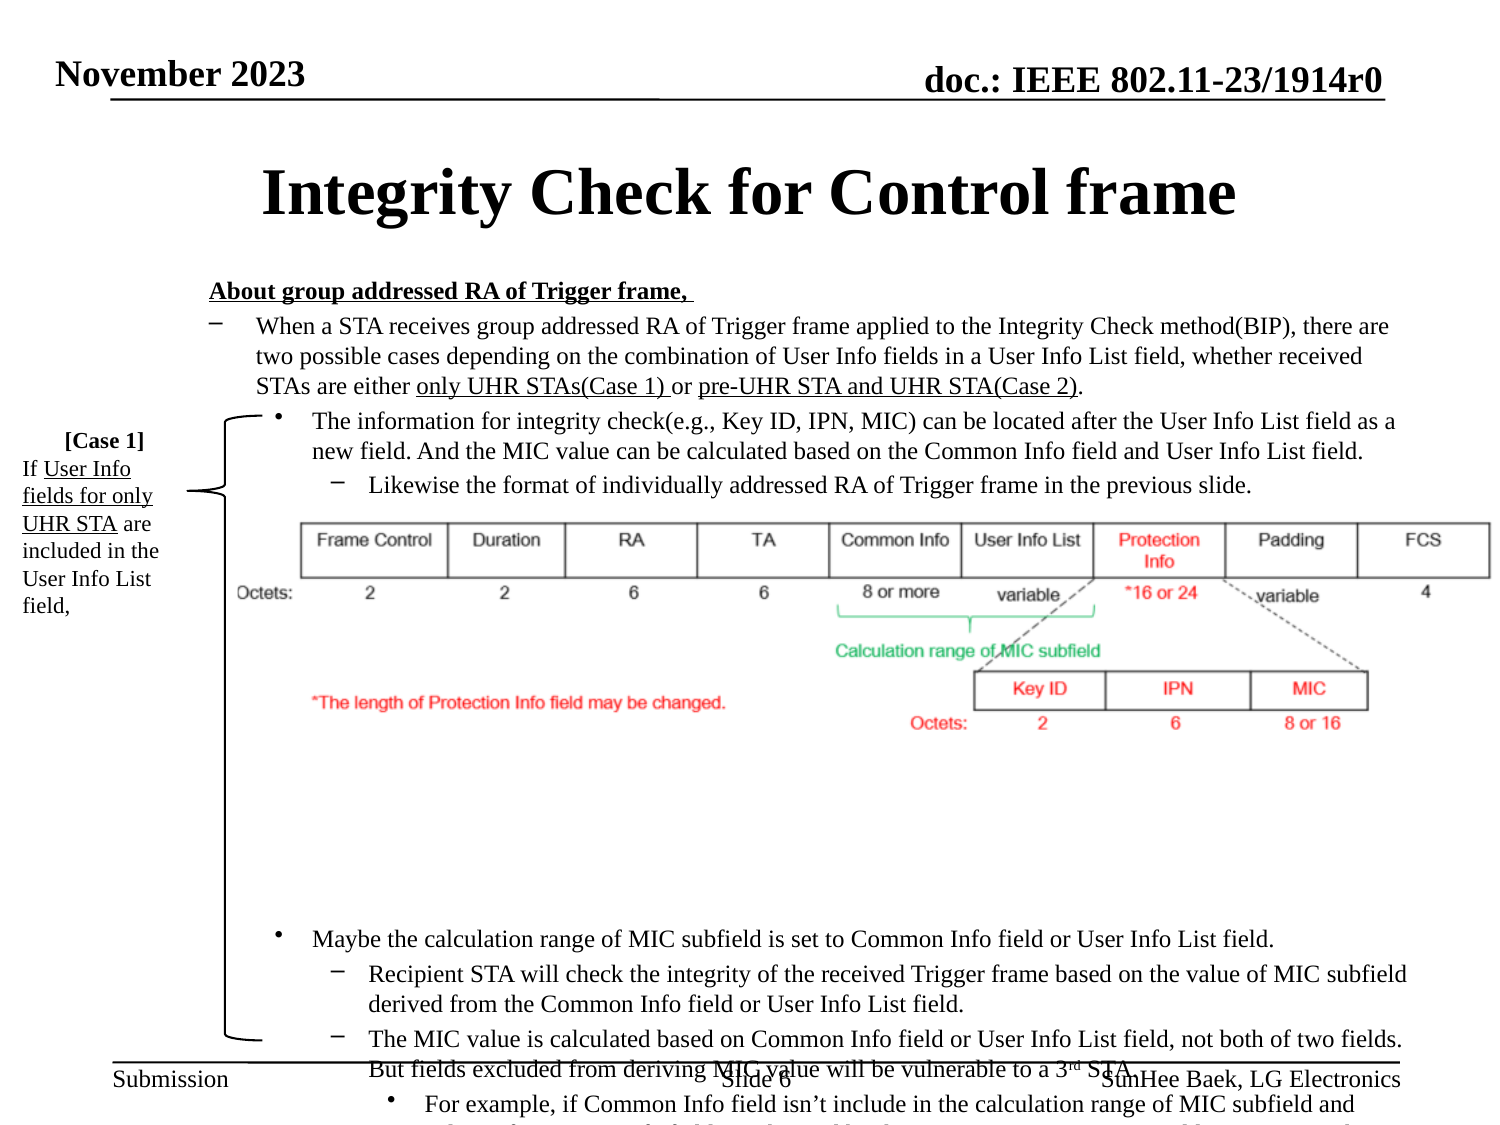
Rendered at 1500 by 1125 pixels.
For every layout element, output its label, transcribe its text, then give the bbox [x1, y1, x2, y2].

text_box [Case 1] If User Info fields for only UHR STA are included in the User Info List field, [7, 418, 202, 626]
text_box [202, 415, 263, 1041]
picture [237, 509, 1499, 738]
title Integrity Check for Control frame [112, 112, 1388, 263]
footer SunHee Baek, LG Electronics [1096, 1061, 1402, 1093]
list About group addressed RA of Trigger frame, When a STA receives group addressed RA of Trigger frame applied to the Integrity Check method(BIP), there are two possible cases depending on the combination of User Info fields in a User Info List field, whether received STAs are either only UHR STAs(Case 1) or pre-UHR STA and UHR STA(Case 2). The information for integrity check(e.g., Key ID, IPN, MIC) can be located after the User Info List field as a new field. And the MIC value can be calculated based on the Common Info field and User Info List field. Likewise the format of individually addressed RA of Trigger frame in the previous slide. Maybe the calculation range of MIC subfield is set to Common Info field or User Info List field. Recipient STA will check the integrity of the received Trigger frame based on the value of MIC subfield derived from the Common Info field or User Info List field. The MIC value is calculated based on Common Info field or User Info List field, not both of two fields. But fields excluded from deriving MIC value will be vulnerable to a 3rd STA. For example, if Common Info field isn’t include in the calculation range of MIC subfield and values of Common Info field are changed by the 3rd STA, recipient STA couldn’t recognize the fact that the values of Common Info field are damaged. [118, 492, 1425, 1063]
slide_number Slide 6 [712, 1061, 800, 1093]
list About group addressed RA of Trigger frame, When a STA receives group addressed RA of Trigger frame applied to the Integrity Check method(BIP), there are two possible cases depending on the combination of User Info fields in a User Info List field, whether received STAs are either only UHR STAs(Case 1) or pre-UHR STA and UHR STA(Case 2). The information for integrity check(e.g., Key ID, IPN, MIC) can be located after the User Info List field as a new field. And the MIC value can be calculated based on the Common Info field and User Info List field. Likewise the format of individually addressed RA of Trigger frame in the previous slide. Maybe the calculation range of MIC subfield is set to Common Info field or User Info List field. Recipient STA will check the integrity of the received Trigger frame based on the value of MIC subfield derived from the Common Info field or User Info List field. The MIC value is calculated based on Common Info field or User Info List field, not both of two fields. But fields excluded from deriving MIC value will be vulnerable to a 3rd STA. For example, if Common Info field isn’t include in the calculation range of MIC subfield and values of Common Info field are changed by the 3rd STA, recipient STA couldn’t recognize the fact that the values of Common Info field are damaged. [118, 266, 1425, 507]
